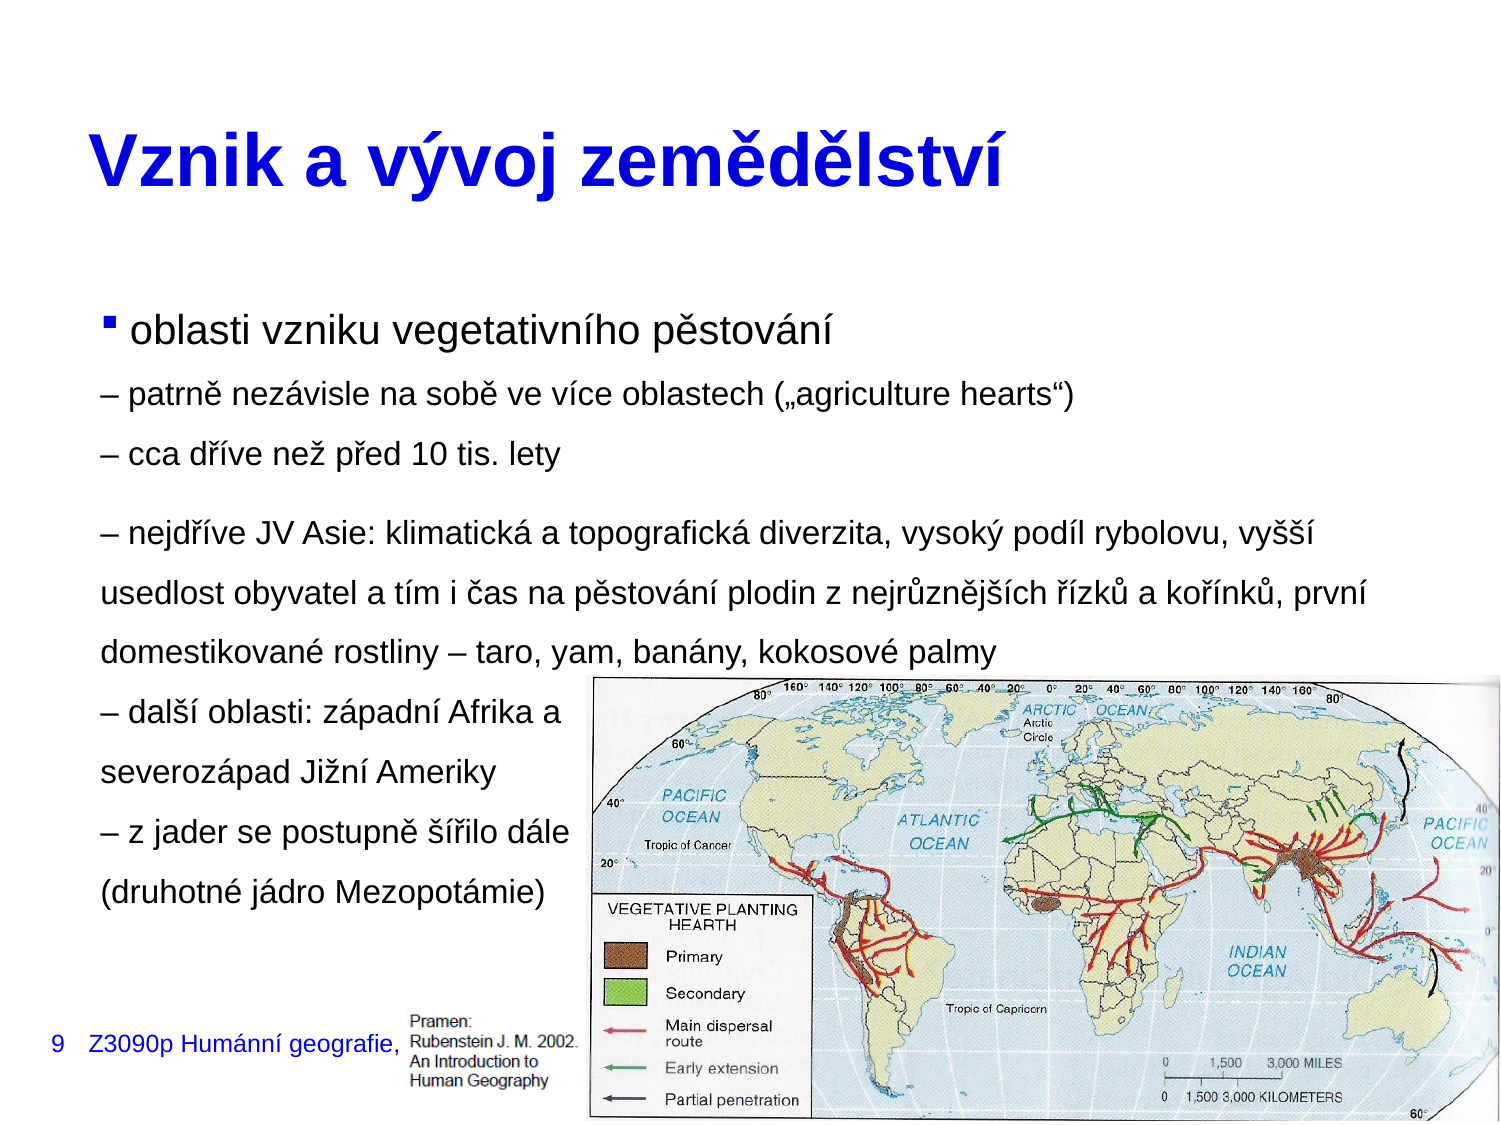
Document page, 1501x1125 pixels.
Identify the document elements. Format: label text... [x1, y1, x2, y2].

slide_number 9 [50, 1021, 82, 1063]
list oblasti vzniku vegetativního pěstování – patrně nezávisle na sobě ve více oblastech („agriculture hearts“) – cca dříve než před 10 tis. lety – nejdříve JV Asie: klimatická a topografická diverzita, vysoký podíl rybolovu, vyšší usedlost obyvatel a tím i čas na pěstování plodin z nejrůznějších řízků a kořínků, první domestikované rostliny – taro, yam, banány, kokosové palmy – další oblasti: západní Afrika a severozápad Jižní Ameriky – z jader se postupně šířilo dále (druhotné jádro Mezopotámie) [88, 277, 1412, 957]
title Vznik a vývoj zemědělství [88, 118, 1412, 193]
picture [399, 674, 1501, 1122]
footer Z3090p Humánní geografie, 13. a 14. října 2021 [88, 1021, 394, 1063]
